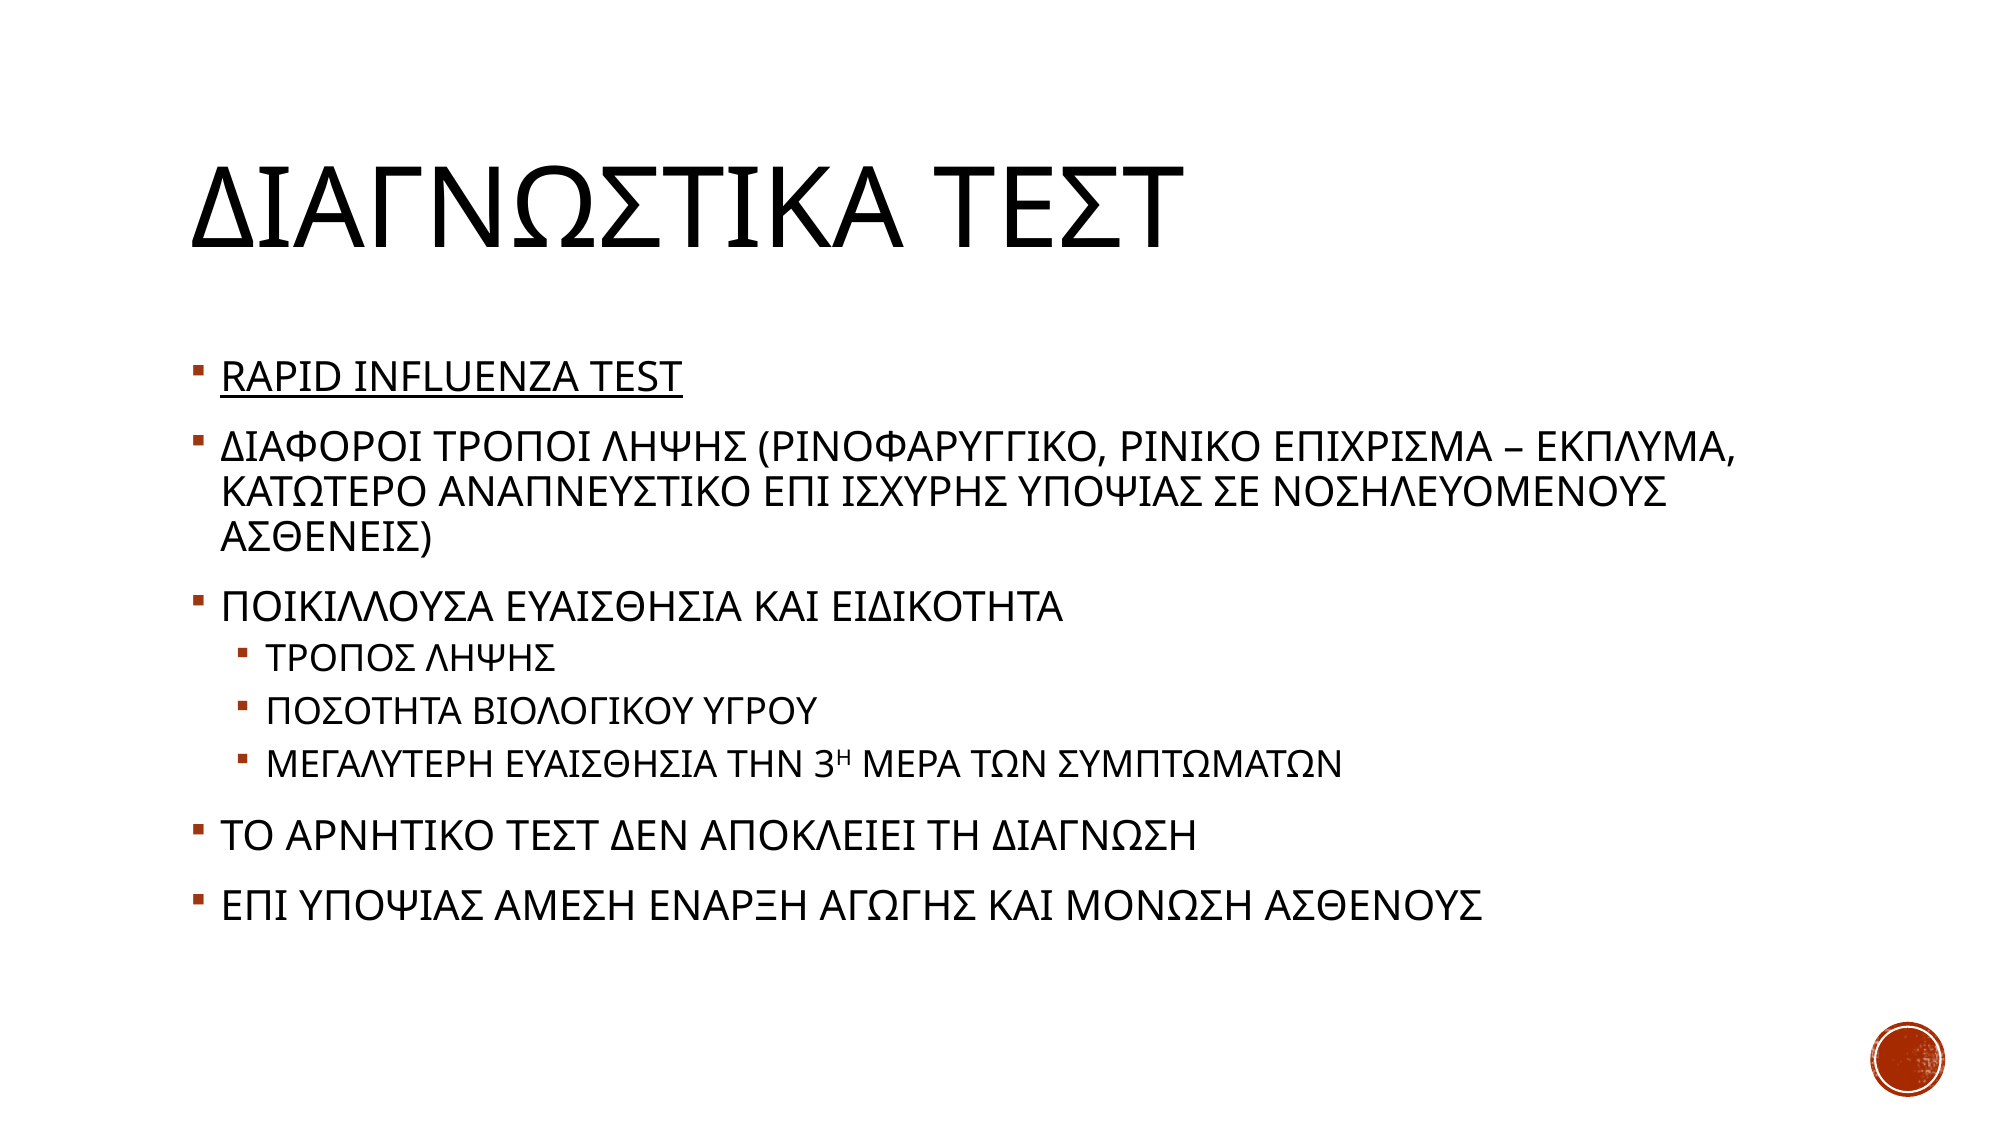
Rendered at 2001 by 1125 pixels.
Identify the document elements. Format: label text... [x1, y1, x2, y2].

title ΔΙΑΓΝΩΣΤΙΚΑ ΤΕΣΤ [175, 79, 1826, 344]
list RAPID INFLUENZA TEST ΔΙΑΦΟΡΟΙ ΤΡΟΠΟΙ ΛΗΨΗΣ (ΡΙΝΟΦΑΡΥΓΓΙΚΟ, ΡΙΝΙΚΟ ΕΠΙΧΡΙΣΜΑ – ΕΚΠΛΥΜΑ, ΚΑΤΩΤΕΡΟ ΑΝΑΠΝΕΥΣΤΙΚΟ ΕΠΙ ΙΣΧΥΡΗΣ ΥΠΟΨΙΑΣ ΣΕ ΝΟΣΗΛΕΥΟΜΕΝΟΥΣ ΑΣΘΕΝΕΙΣ) ΠΟΙΚΙΛΛΟΥΣΑ ΕΥΑΙΣΘΗΣΙΑ ΚΑΙ ΕΙΔΙΚΟΤΗΤΑ ΤΡΟΠΟΣ ΛΗΨΗΣ ΠΟΣΟΤΗΤΑ ΒΙΟΛΟΓΙΚΟΥ ΥΓΡΟΥ ΜΕΓΑΛΥΤΕΡΗ ΕΥΑΙΣΘΗΣΙΑ ΤΗΝ 3Η ΜΕΡΑ ΤΩΝ ΣΥΜΠΤΩΜΑΤΩΝ ΤΟ ΑΡΝΗΤΙΚΟ ΤΕΣΤ ΔΕΝ ΑΠΟΚΛΕΙΕΙ ΤΗ ΔΙΑΓΝΩΣΗ ΕΠΙ ΥΠΟΨΙΑΣ ΑΜΕΣΗ ΕΝΑΡΞΗ ΑΓΩΓΗΣ ΚΑΙ ΜΟΝΩΣΗ ΑΣΘΕΝΟΥΣ [175, 348, 1826, 1013]
